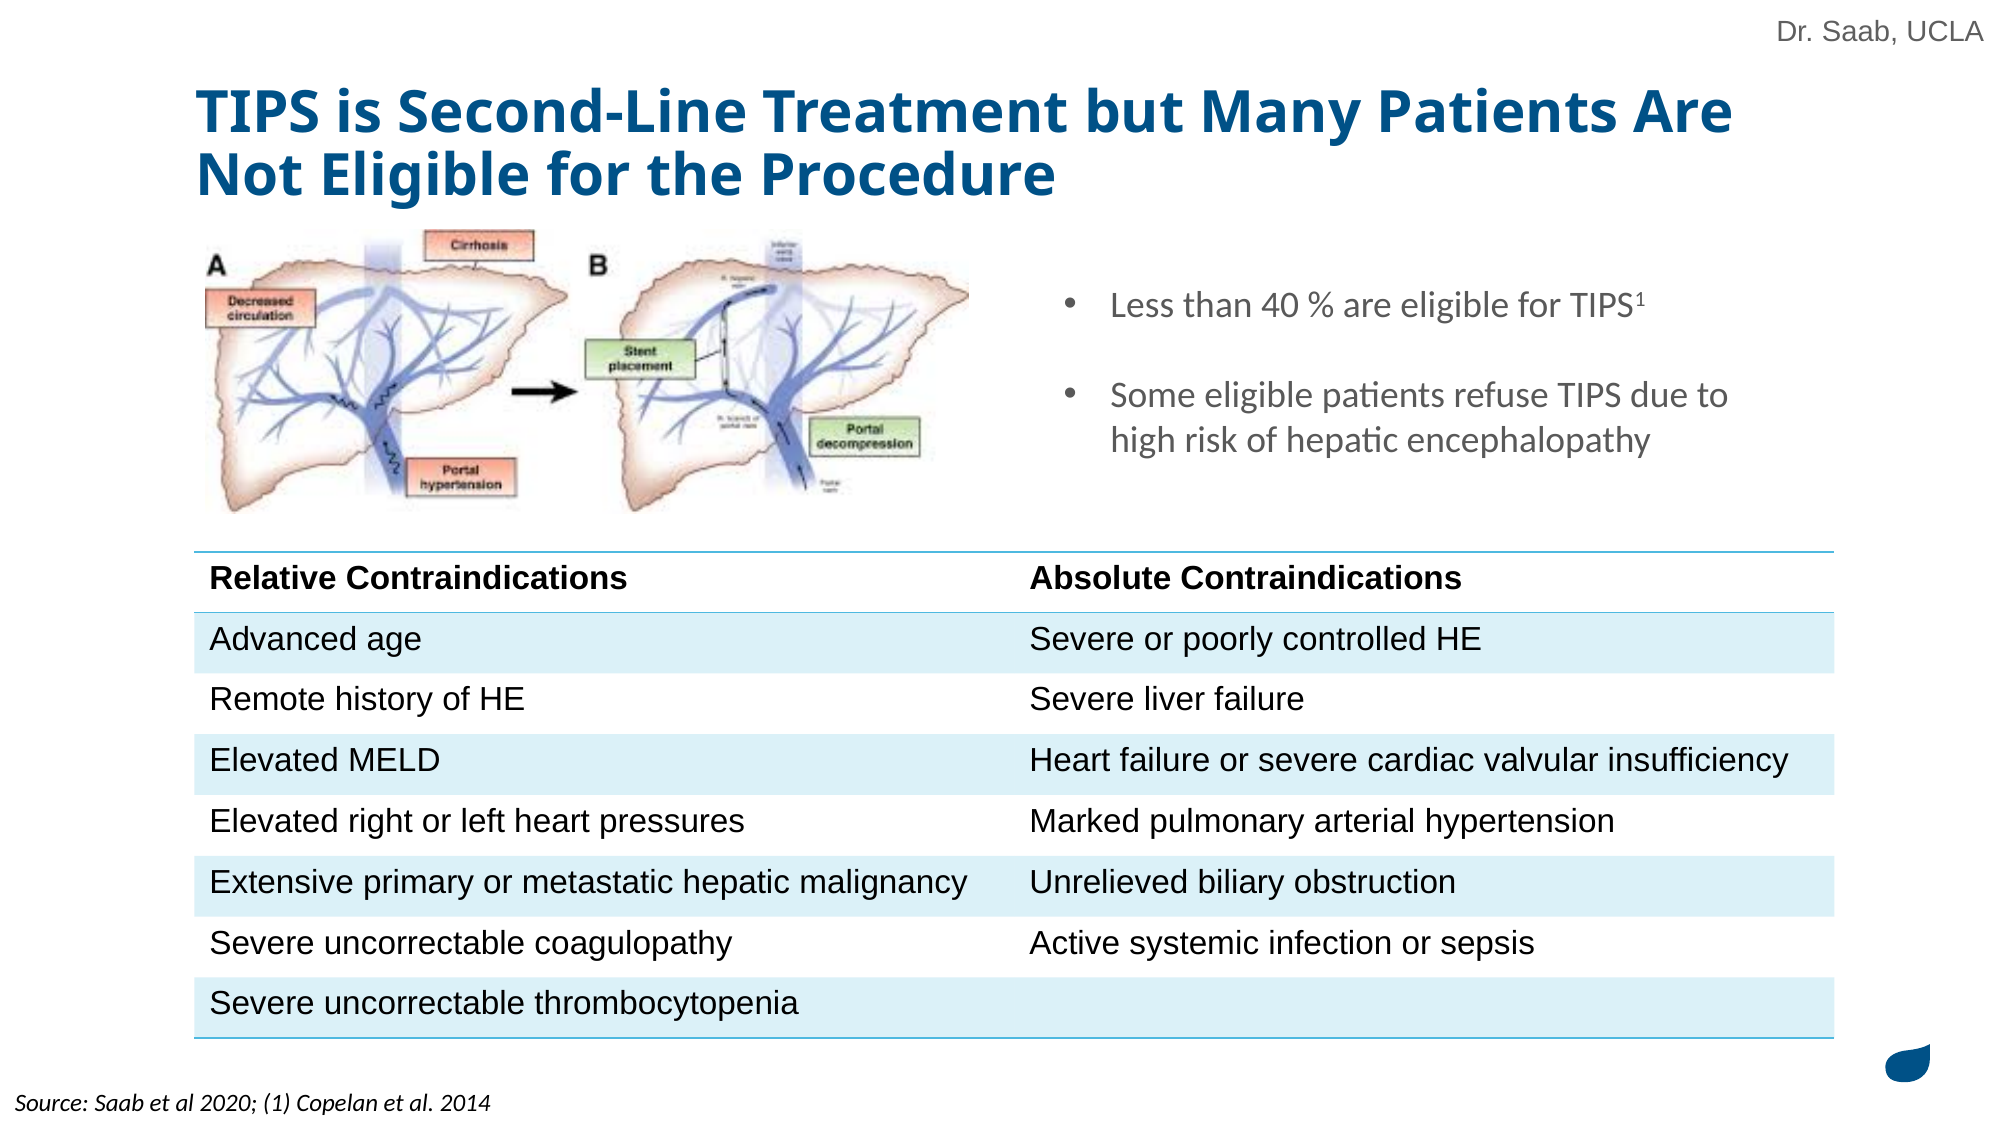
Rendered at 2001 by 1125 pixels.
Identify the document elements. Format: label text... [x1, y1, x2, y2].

table_header Relative Contraindications [194, 553, 1014, 612]
picture [205, 229, 969, 514]
table_cell Unrelieved biliary obstruction [1014, 856, 1834, 917]
table_cell Heart failure or severe cardiac valvular insufficiency [1014, 734, 1834, 795]
table_cell Remote history of HE [194, 673, 1014, 734]
title TIPS is Second-Line Treatment but Many Patients Are Not Eligible for the Procedure [180, 74, 1863, 152]
table_cell [1014, 977, 1834, 1037]
text_box Dr. Saab, UCLA [1761, 4, 2000, 55]
table_cell Extensive primary or metastatic hepatic malignancy [194, 856, 1014, 917]
text_box Less than 40 % are eligible for TIPS1 Some eligible patients refuse TIPS due to high risk of hepatic encephalopathy [1048, 272, 1767, 468]
table_cell Marked pulmonary arterial hypertension [1014, 795, 1834, 856]
table_header Absolute Contraindications [1014, 553, 1834, 612]
table_cell Severe liver failure [1014, 673, 1834, 734]
table_cell Active systemic infection or sepsis [1014, 917, 1834, 977]
table_cell Elevated right or left heart pressures [194, 795, 1014, 856]
table_cell Severe or poorly controlled HE [1014, 613, 1834, 673]
table_cell Severe uncorrectable thrombocytopenia [194, 977, 1014, 1037]
table_cell Advanced age [194, 613, 1014, 673]
text_box Source: Saab et al 2020; (1) Copelan et al. 2014 [0, 1079, 518, 1125]
table_cell Elevated MELD [194, 734, 1014, 795]
table_cell Severe uncorrectable coagulopathy [194, 917, 1014, 977]
